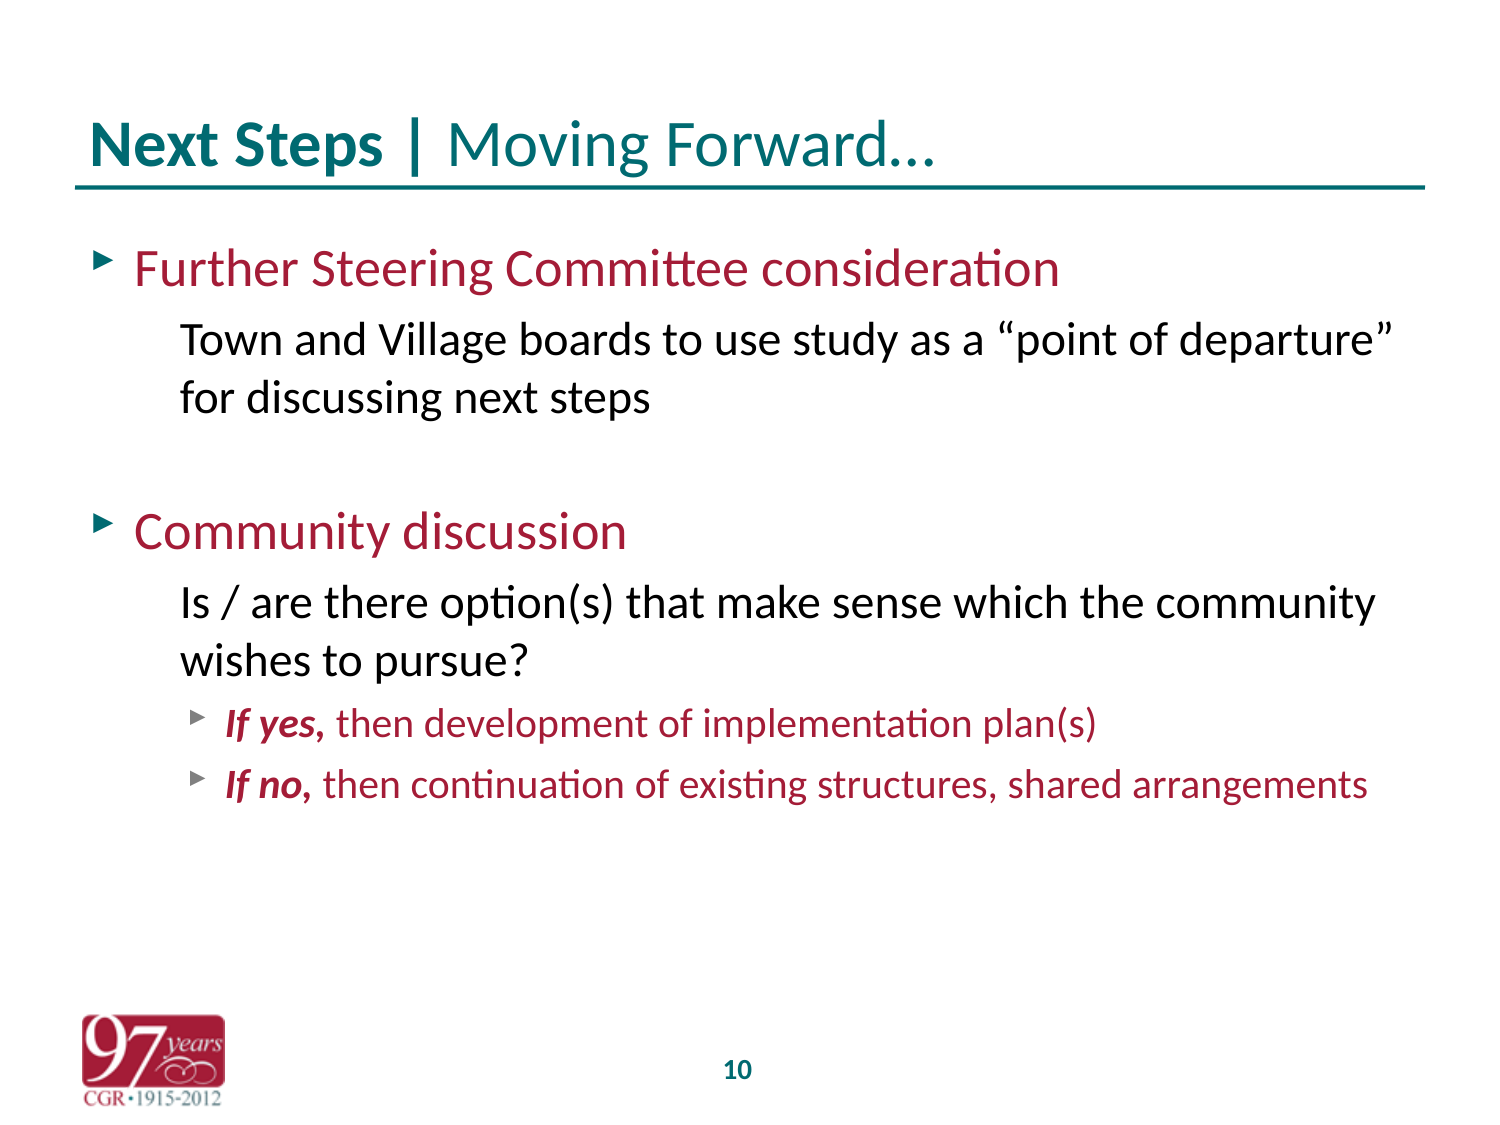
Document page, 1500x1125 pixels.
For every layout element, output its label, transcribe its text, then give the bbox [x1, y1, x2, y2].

title Next Steps | Moving Forward… [75, 24, 1425, 188]
picture [82, 1010, 225, 1121]
list Further Steering Committee consideration Town and Village boards to use study as a “point of departure” for discussing next steps Community discussion Is / are there option(s) that make sense which the community wishes to pursue? If yes, then development of implementation plan(s) If no, then continuation of existing structures, shared arrangements [75, 224, 1425, 1010]
slide_number 10 [575, 1042, 900, 1103]
